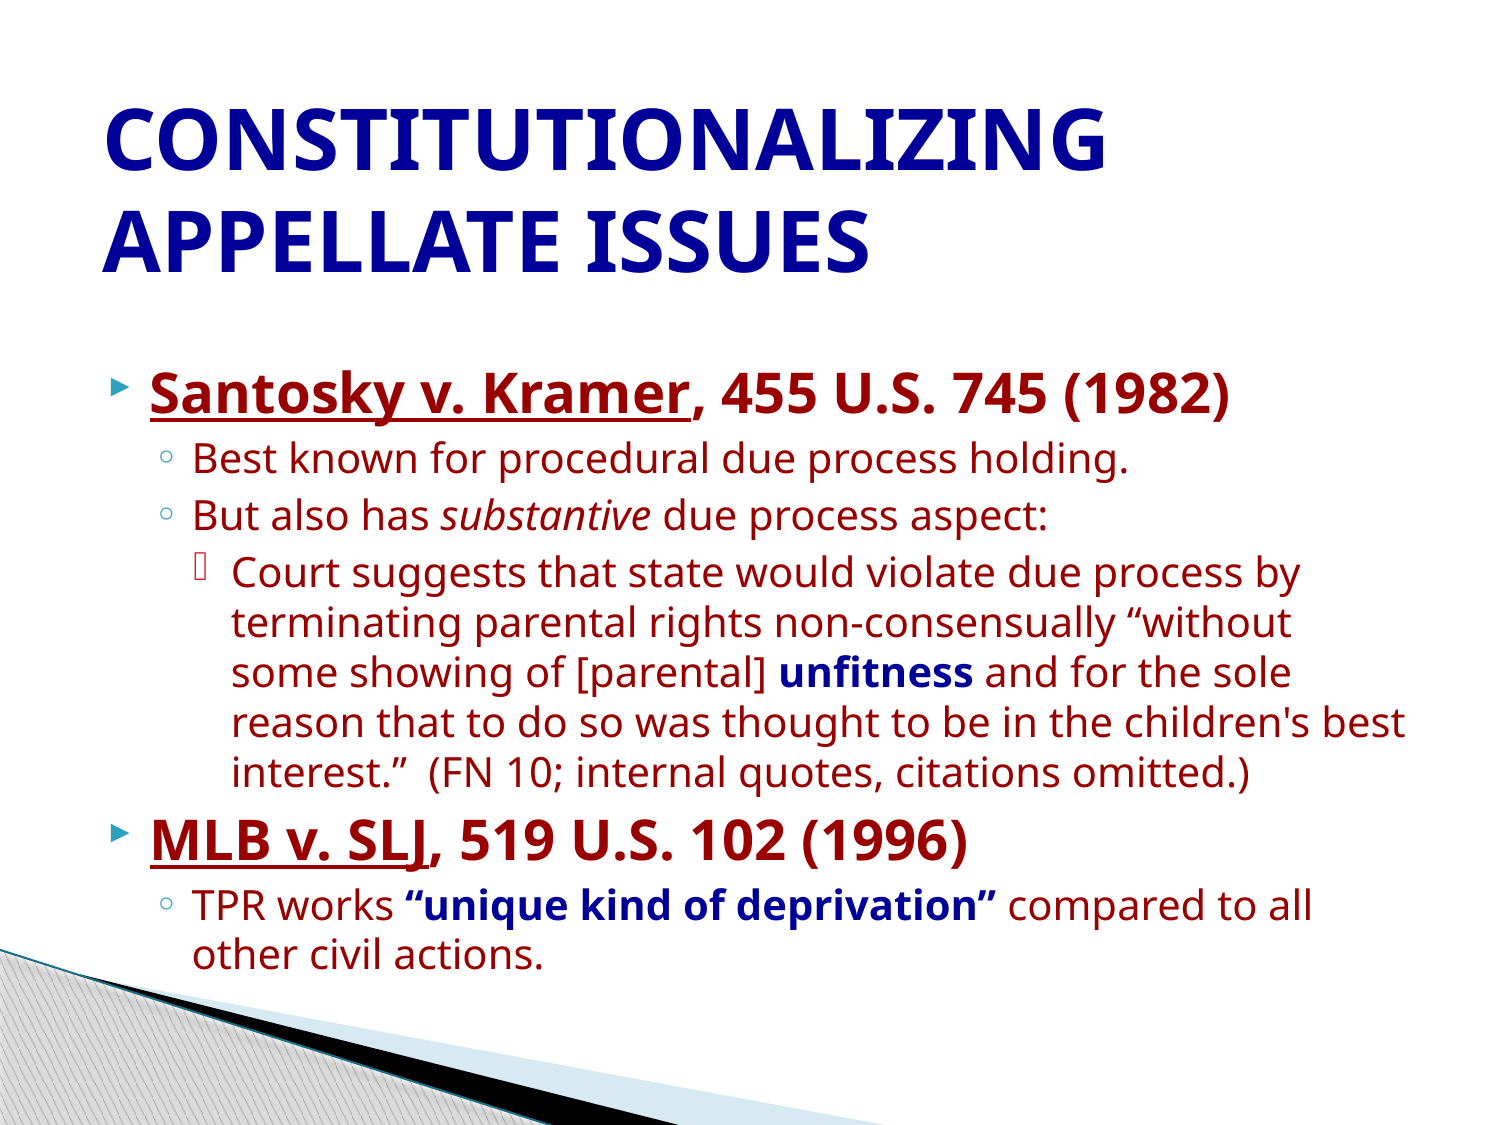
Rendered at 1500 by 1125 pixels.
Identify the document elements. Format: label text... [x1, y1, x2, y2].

list Santosky v. Kramer, 455 U.S. 745 (1982) Best known for procedural due process holding. But also has substantive due process aspect: Court suggests that state would violate due process by terminating parental rights non-consensually “without some showing of [parental] unfitness and for the sole reason that to do so was thought to be in the children's best interest.” (FN 10; internal quotes, citations omitted.) MLB v. SLJ, 519 U.S. 102 (1996) TPR works “unique kind of deprivation” compared to all other civil actions. [75, 350, 1425, 1005]
title CONSTITUTIONALIZING APPELLATE ISSUES [87, 50, 1438, 325]
